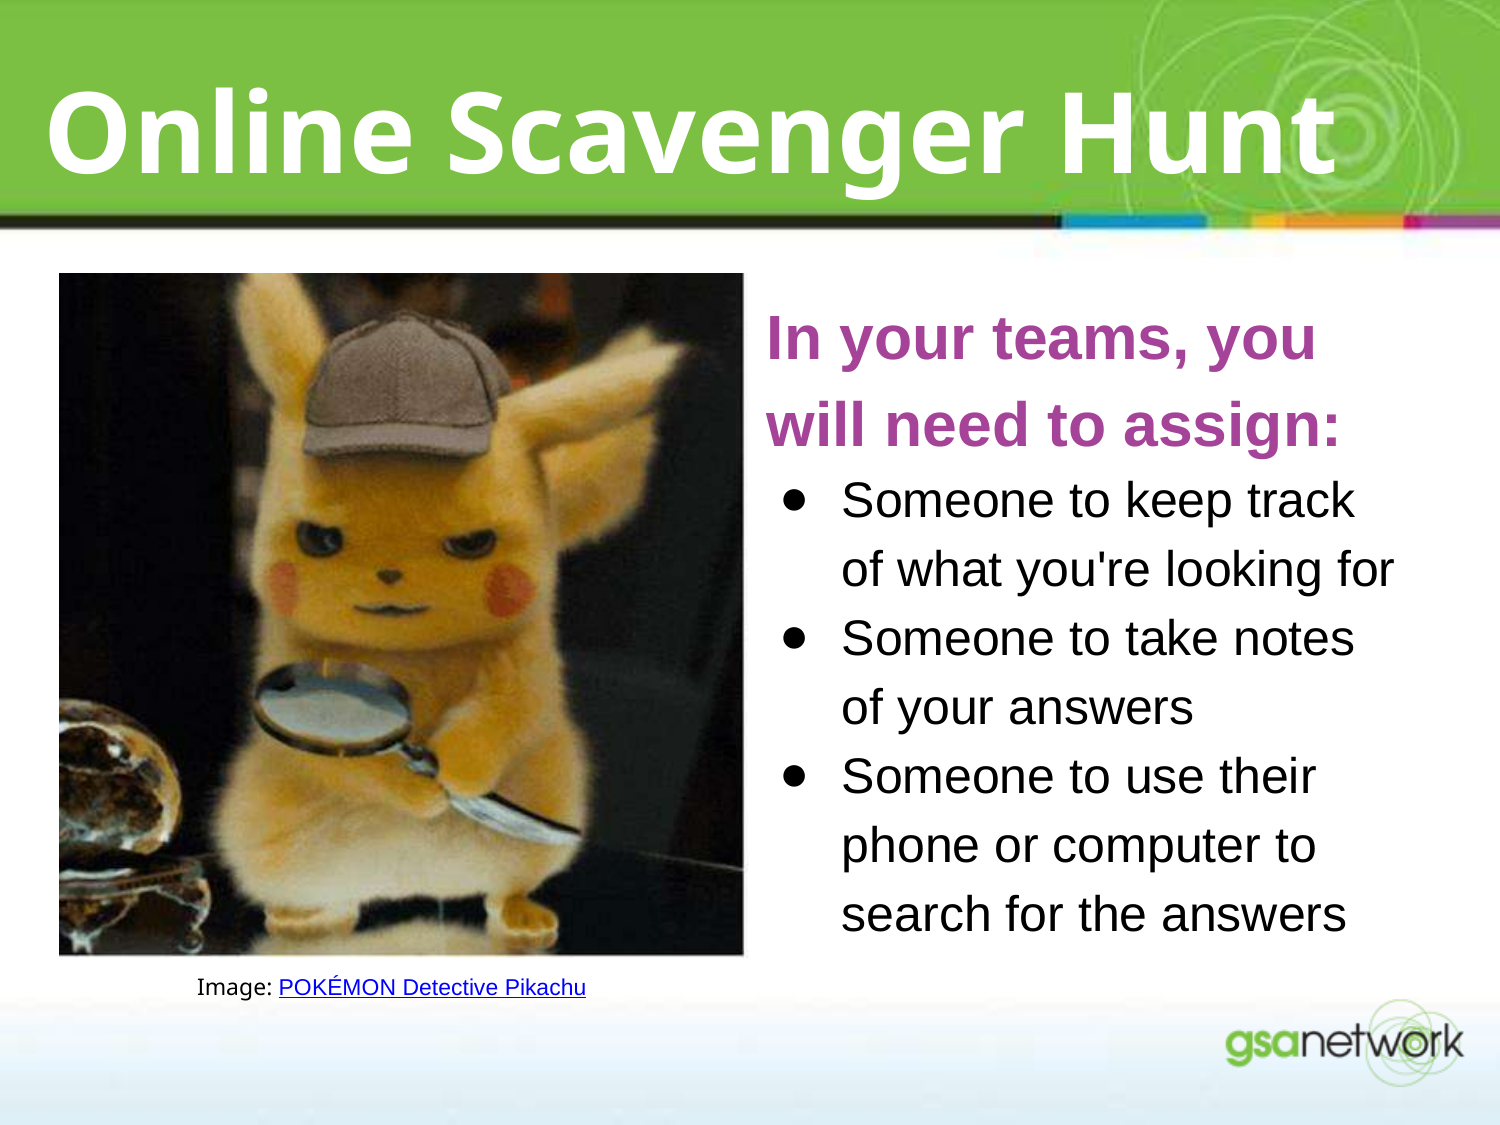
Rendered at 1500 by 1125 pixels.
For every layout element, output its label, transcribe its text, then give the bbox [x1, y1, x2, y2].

picture [0, 0, 1500, 1125]
text_box Image: POKÉMON Detective Pikachu [182, 957, 1132, 1050]
title Online Scavenger Hunt [28, 47, 1475, 235]
list In your teams, you will need to assign: Someone to keep track of what you're looking for Someone to take notes of your answers Someone to use their phone or computer to search for the answers [751, 271, 1425, 1014]
